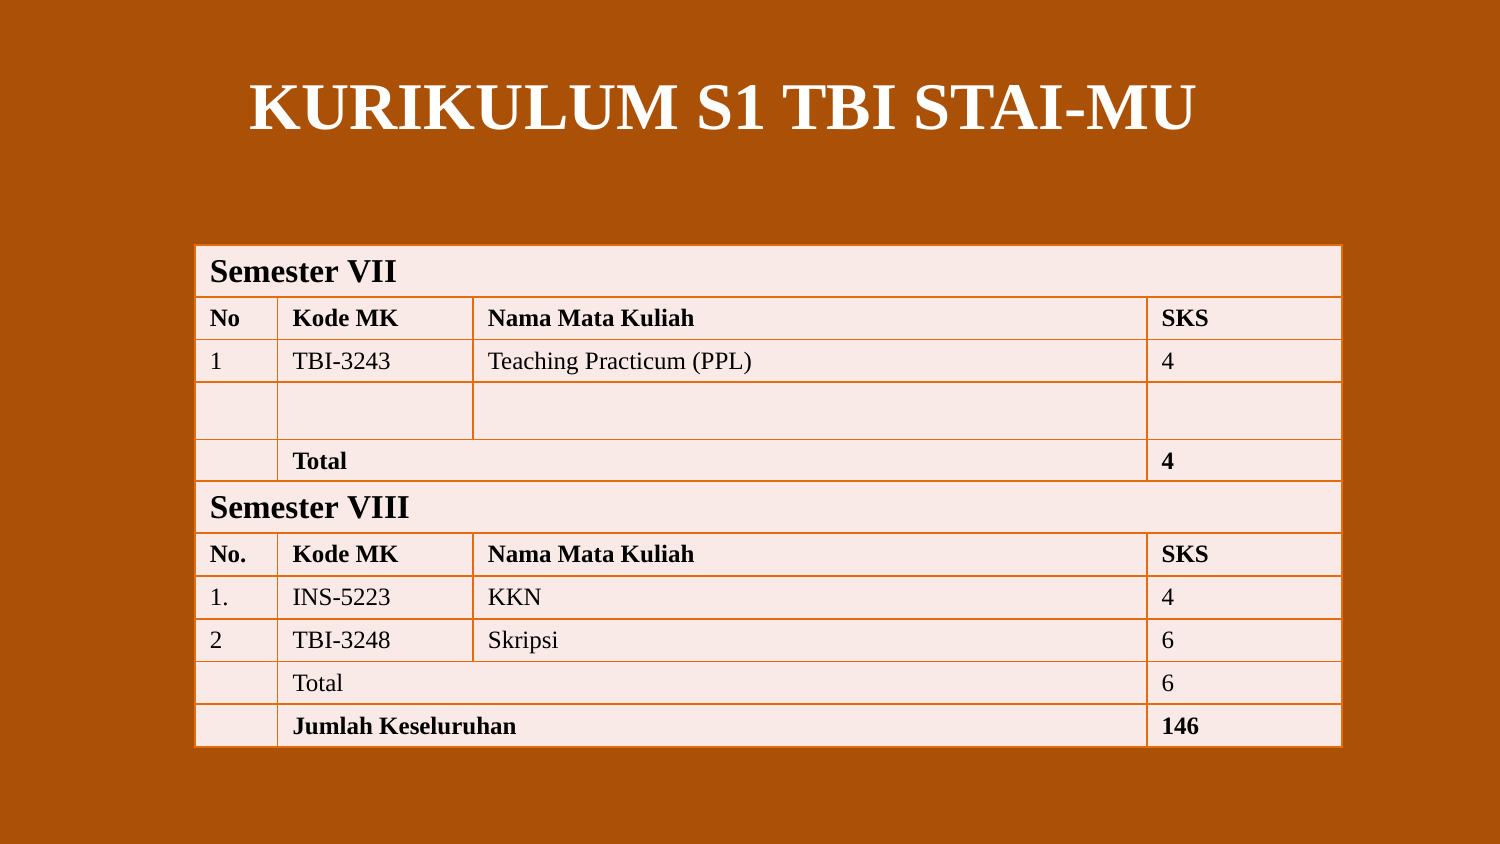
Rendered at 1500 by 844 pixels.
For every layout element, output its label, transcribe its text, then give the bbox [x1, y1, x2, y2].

table_cell [278, 383, 472, 439]
table_cell 1. [196, 577, 277, 618]
table_header Semester VII [196, 246, 1341, 296]
table_cell 6 [1148, 620, 1341, 661]
table_cell Nama Mata Kuliah [474, 298, 1146, 339]
table_cell 4 [1148, 577, 1341, 618]
table_cell 6 [1148, 662, 1341, 703]
table_cell No [196, 298, 277, 339]
table_cell Jumlah Keseluruhan [278, 705, 1146, 746]
table_cell Total [278, 662, 1146, 703]
table_cell Teaching Practicum (PPL) [474, 340, 1146, 381]
table_cell [474, 383, 1146, 439]
table_cell 4 [1148, 340, 1341, 381]
table_cell 1 [196, 340, 277, 381]
table_cell Skripsi [474, 620, 1146, 661]
table_cell [196, 662, 277, 703]
table_cell [1148, 383, 1341, 439]
table_header Semester VIII [196, 482, 1341, 532]
table_cell KKN [474, 577, 1146, 618]
table_cell Kode MK [278, 298, 472, 339]
table_cell SKS [1148, 534, 1341, 575]
table_cell Nama Mata Kuliah [474, 534, 1146, 575]
table_cell 146 [1148, 705, 1341, 746]
table_cell [196, 383, 277, 439]
table_cell No. [196, 534, 277, 575]
table_cell SKS [1148, 298, 1341, 339]
table_cell TBI-3248 [278, 620, 472, 661]
table_cell Total [278, 440, 1146, 480]
table_cell INS-5223 [278, 577, 472, 618]
table_cell Kode MK [278, 534, 472, 575]
table_cell 2 [196, 620, 277, 661]
text_box KURIKULUM S1 TBI STAI-MU [29, 55, 1419, 151]
table_cell 4 [1148, 440, 1341, 480]
table_cell [196, 440, 277, 480]
table_cell TBI-3243 [278, 340, 472, 381]
table_cell [196, 705, 277, 746]
